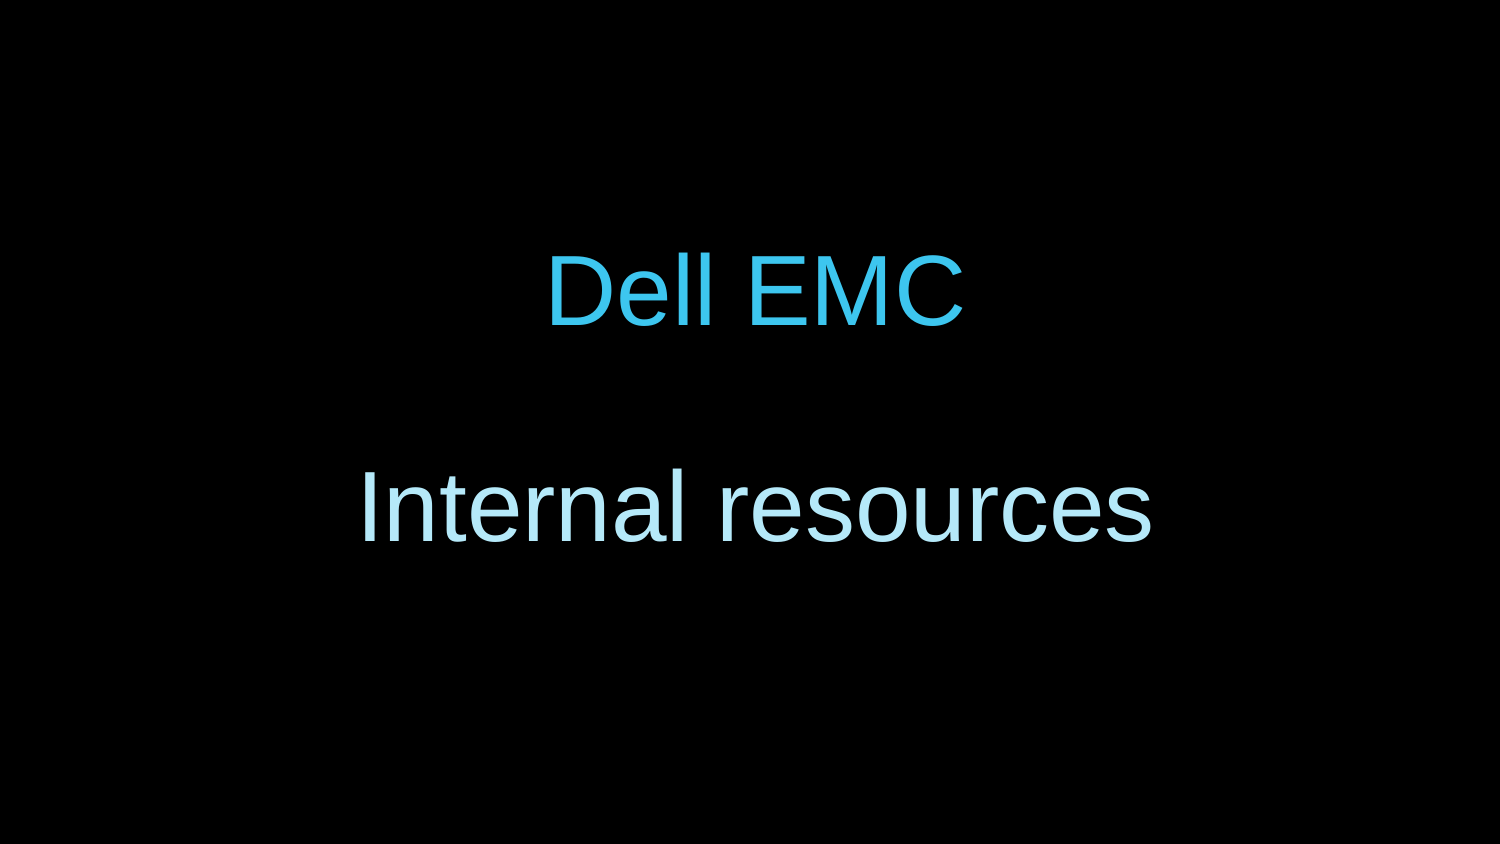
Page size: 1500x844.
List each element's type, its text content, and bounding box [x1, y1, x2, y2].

text_box Dell EMC Internal resources [193, 231, 1318, 678]
